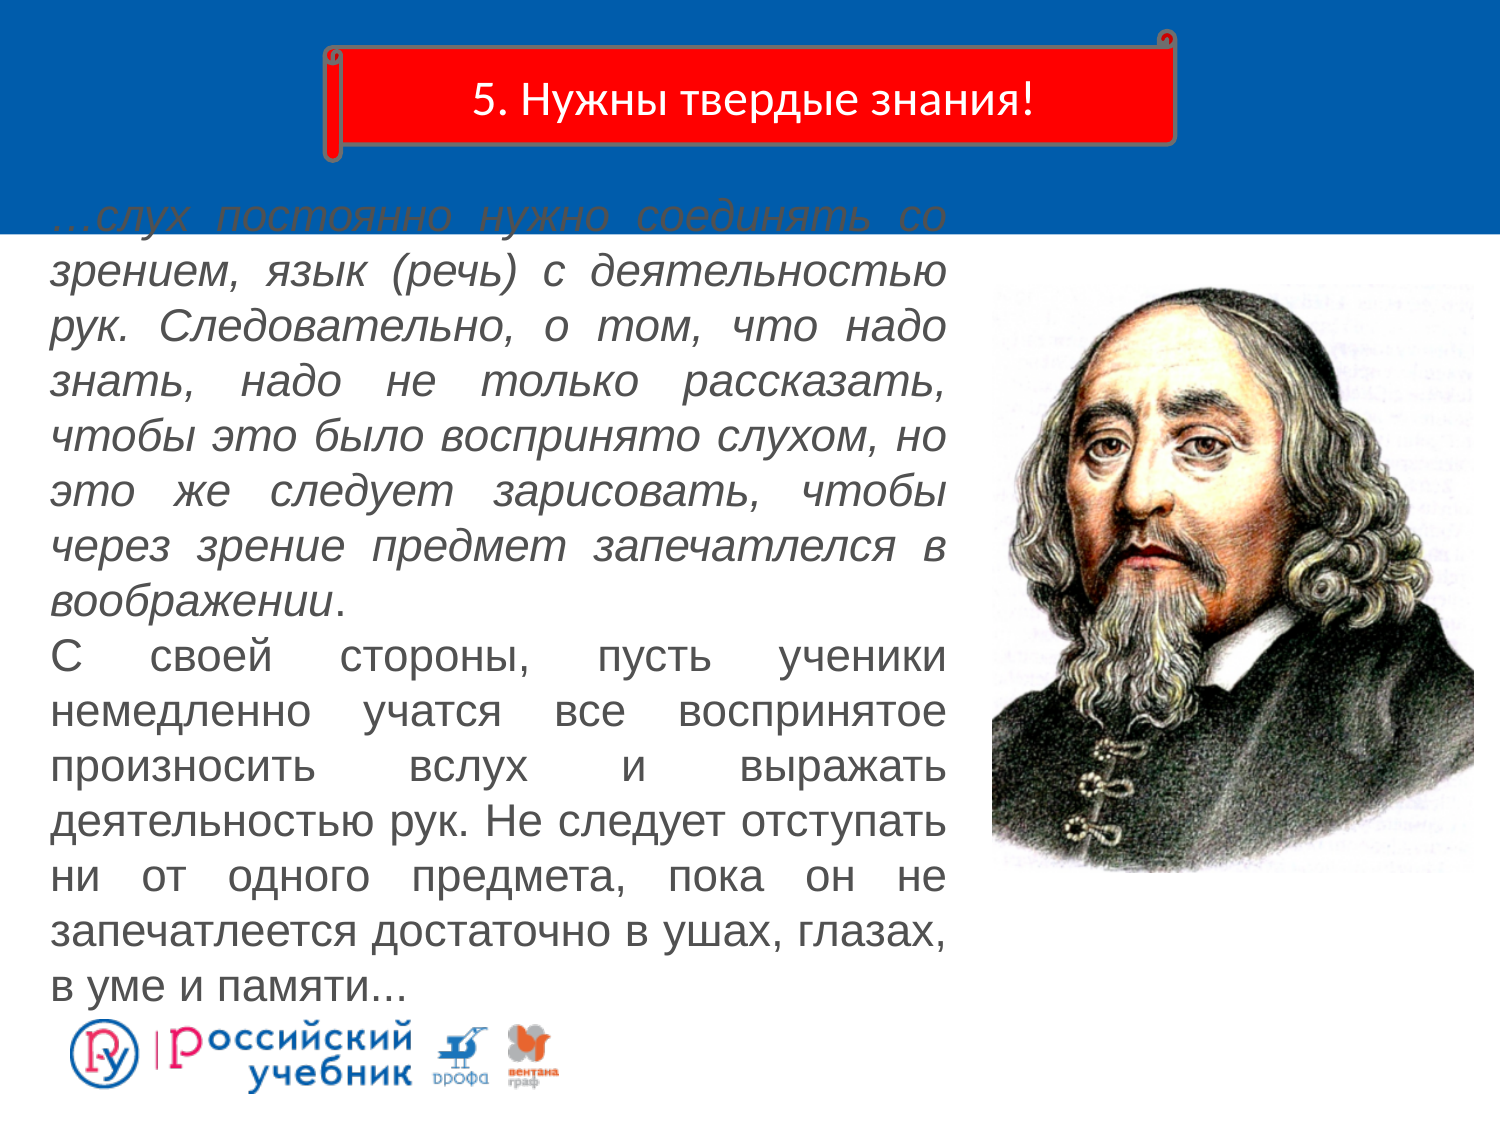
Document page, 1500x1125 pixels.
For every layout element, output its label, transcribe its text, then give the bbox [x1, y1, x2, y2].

picture [991, 284, 1474, 873]
text_box …слух постоянно нужно соединять со зрением, язык (речь) с деятельностью рук. Следовательно, о том, что надо знать, надо не только рассказать, чтобы это было воспринято слухом, но это же следует зарисовать, чтобы через зрение предмет запечатлелся в воображении. С своей стороны, пусть ученики немедленно учатся все воспринятое произносить вслух и выражать деятельностью рук. Не следует отступать ни от одного предмета, пока он не запечатлеется достаточно в ушах, глазах, в уме и памяти... [35, 178, 963, 1018]
text_box 5. Нужны твердые знания! [322, 28, 1178, 163]
picture [70, 1019, 559, 1094]
